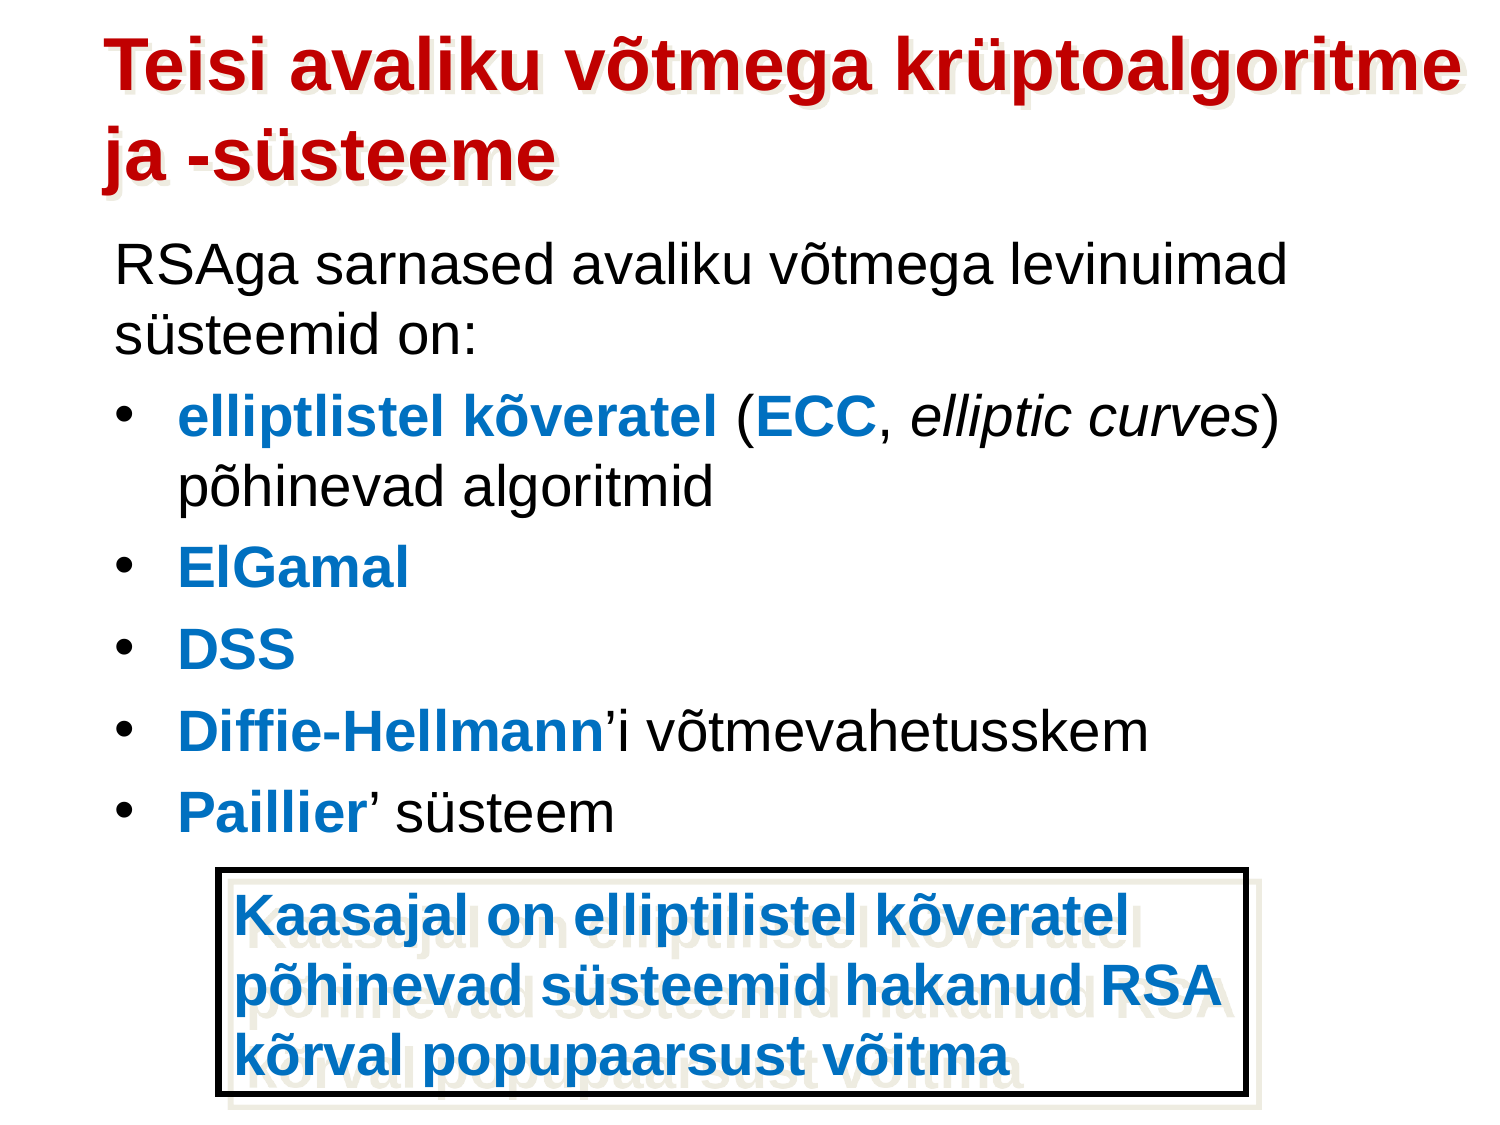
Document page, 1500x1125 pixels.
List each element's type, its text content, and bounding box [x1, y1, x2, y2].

subtitle RSAga sarnased avaliku võtmega levinuimad süsteemid on: elliptlistel kõveratel (ECC, elliptic curves) põhinevad algoritmid ElGamal DSS Diffie-Hellmann’i võtmevahetusskem Paillier’ süsteem [99, 174, 1500, 874]
text_box Teisi avaliku võtmega krüptoalgoritme ja -süsteeme [88, 42, 1500, 168]
text_box Kaasajal on elliptilistel kõveratel põhinevad süsteemid hakanud RSA kõrval popupaarsust võitma [218, 869, 1247, 1095]
